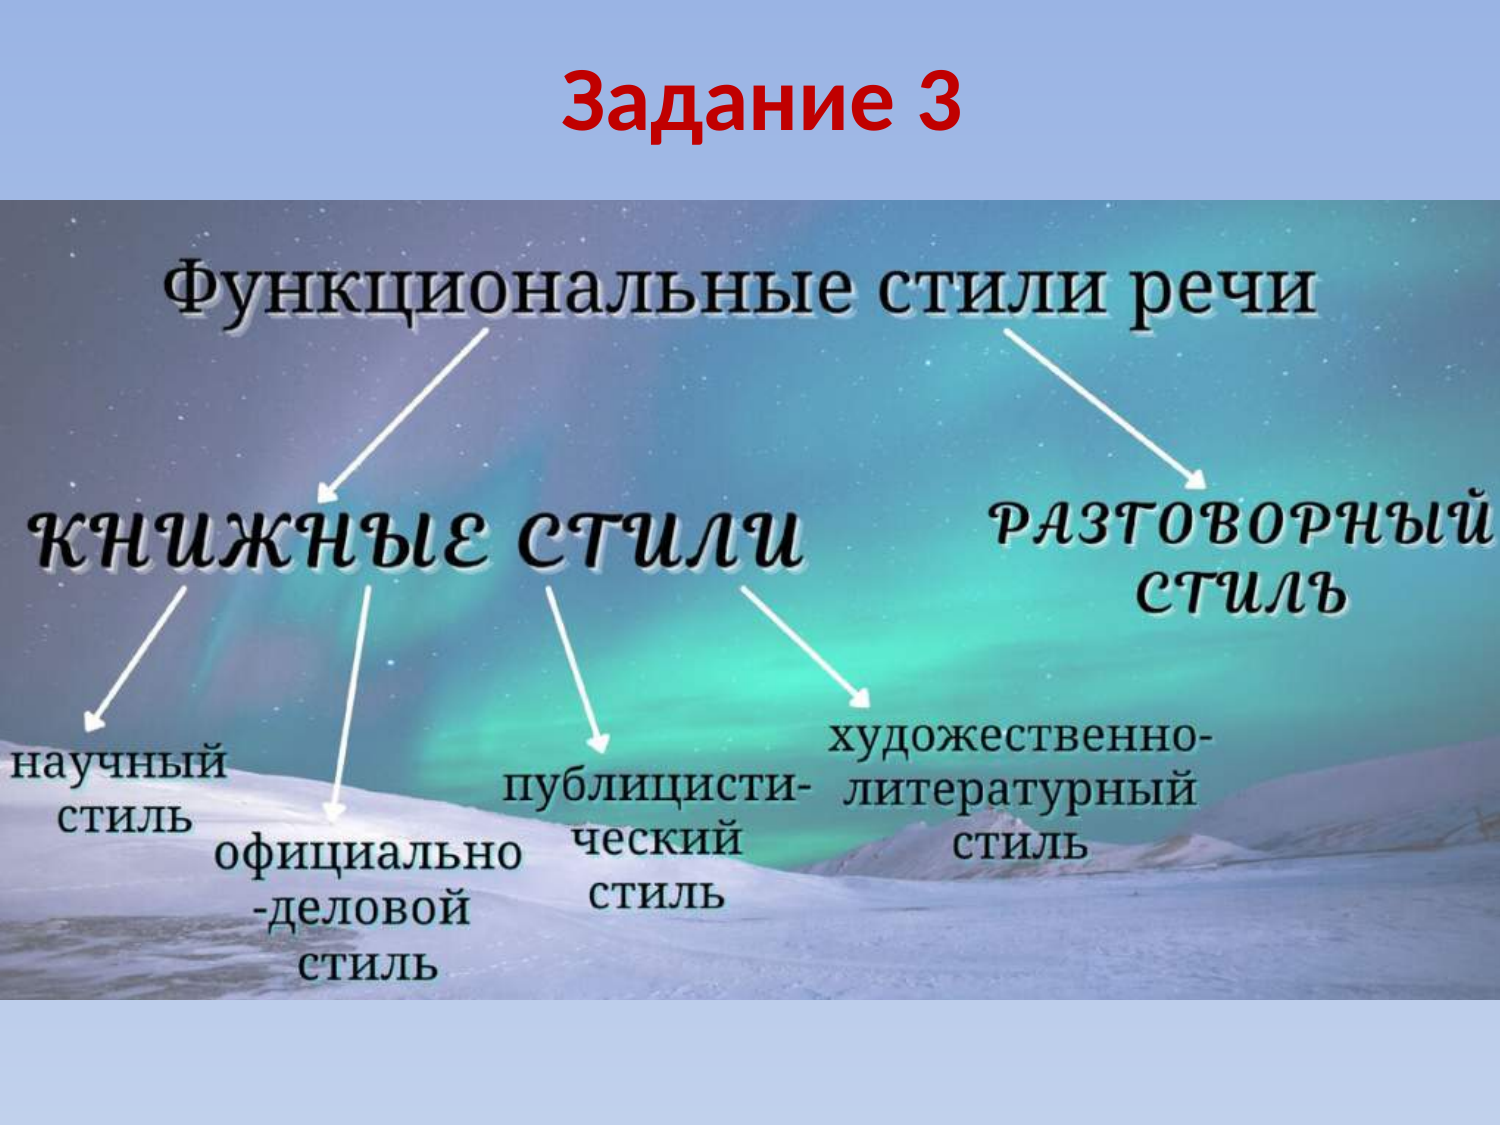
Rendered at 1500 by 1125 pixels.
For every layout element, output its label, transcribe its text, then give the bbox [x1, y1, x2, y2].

title Задание 3 [87, 0, 1438, 188]
picture [0, 199, 1500, 1001]
